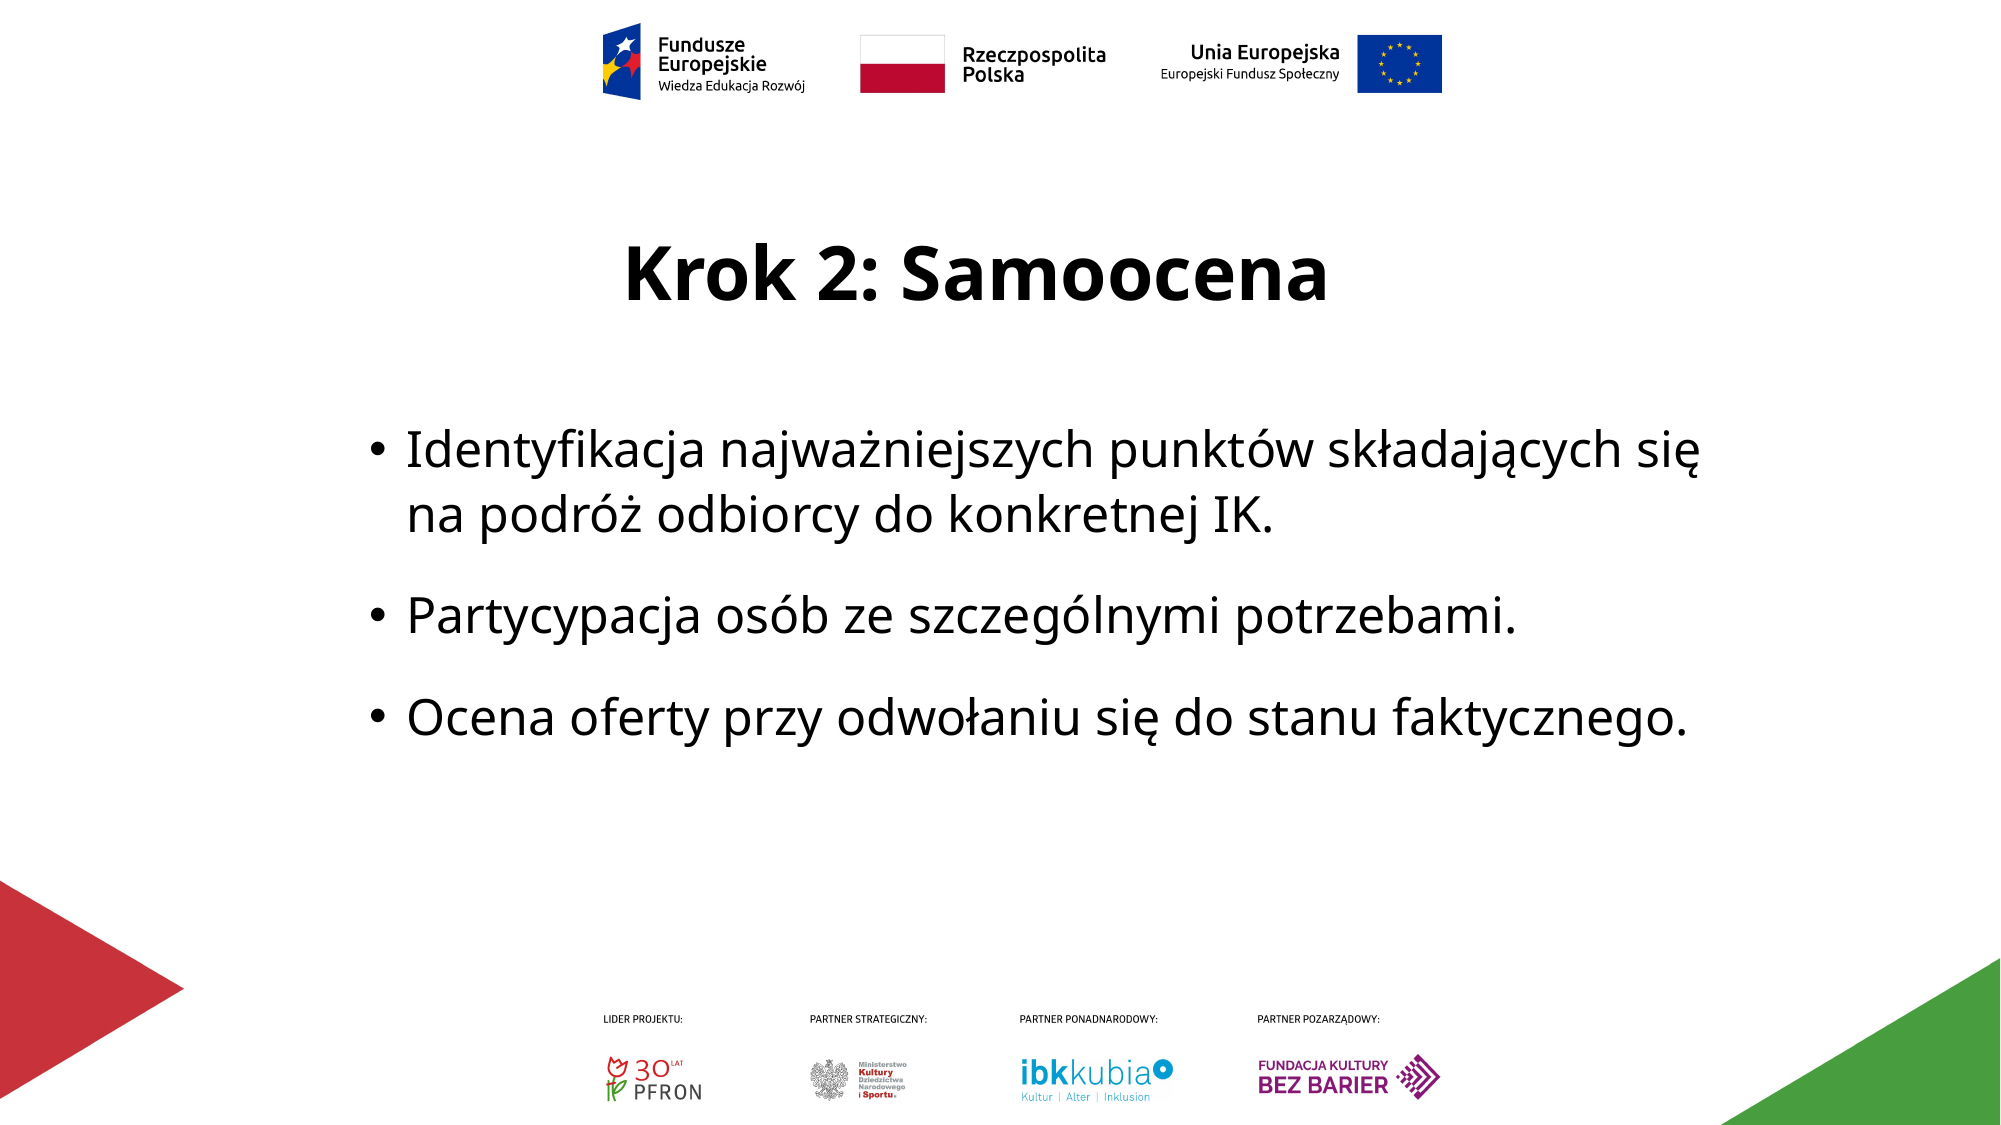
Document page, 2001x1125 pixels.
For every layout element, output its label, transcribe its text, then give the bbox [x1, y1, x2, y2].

picture [0, 0, 2001, 1125]
list Identyfikacja najważniejszych punktów składających się na podróż odbiorcy do konkretnej IK. Partycypacja osób ze szczególnymi potrzebami. Ocena oferty przy odwołaniu się do stanu faktycznego. [354, 406, 1731, 842]
title Krok 2: Samoocena [154, 171, 1800, 363]
